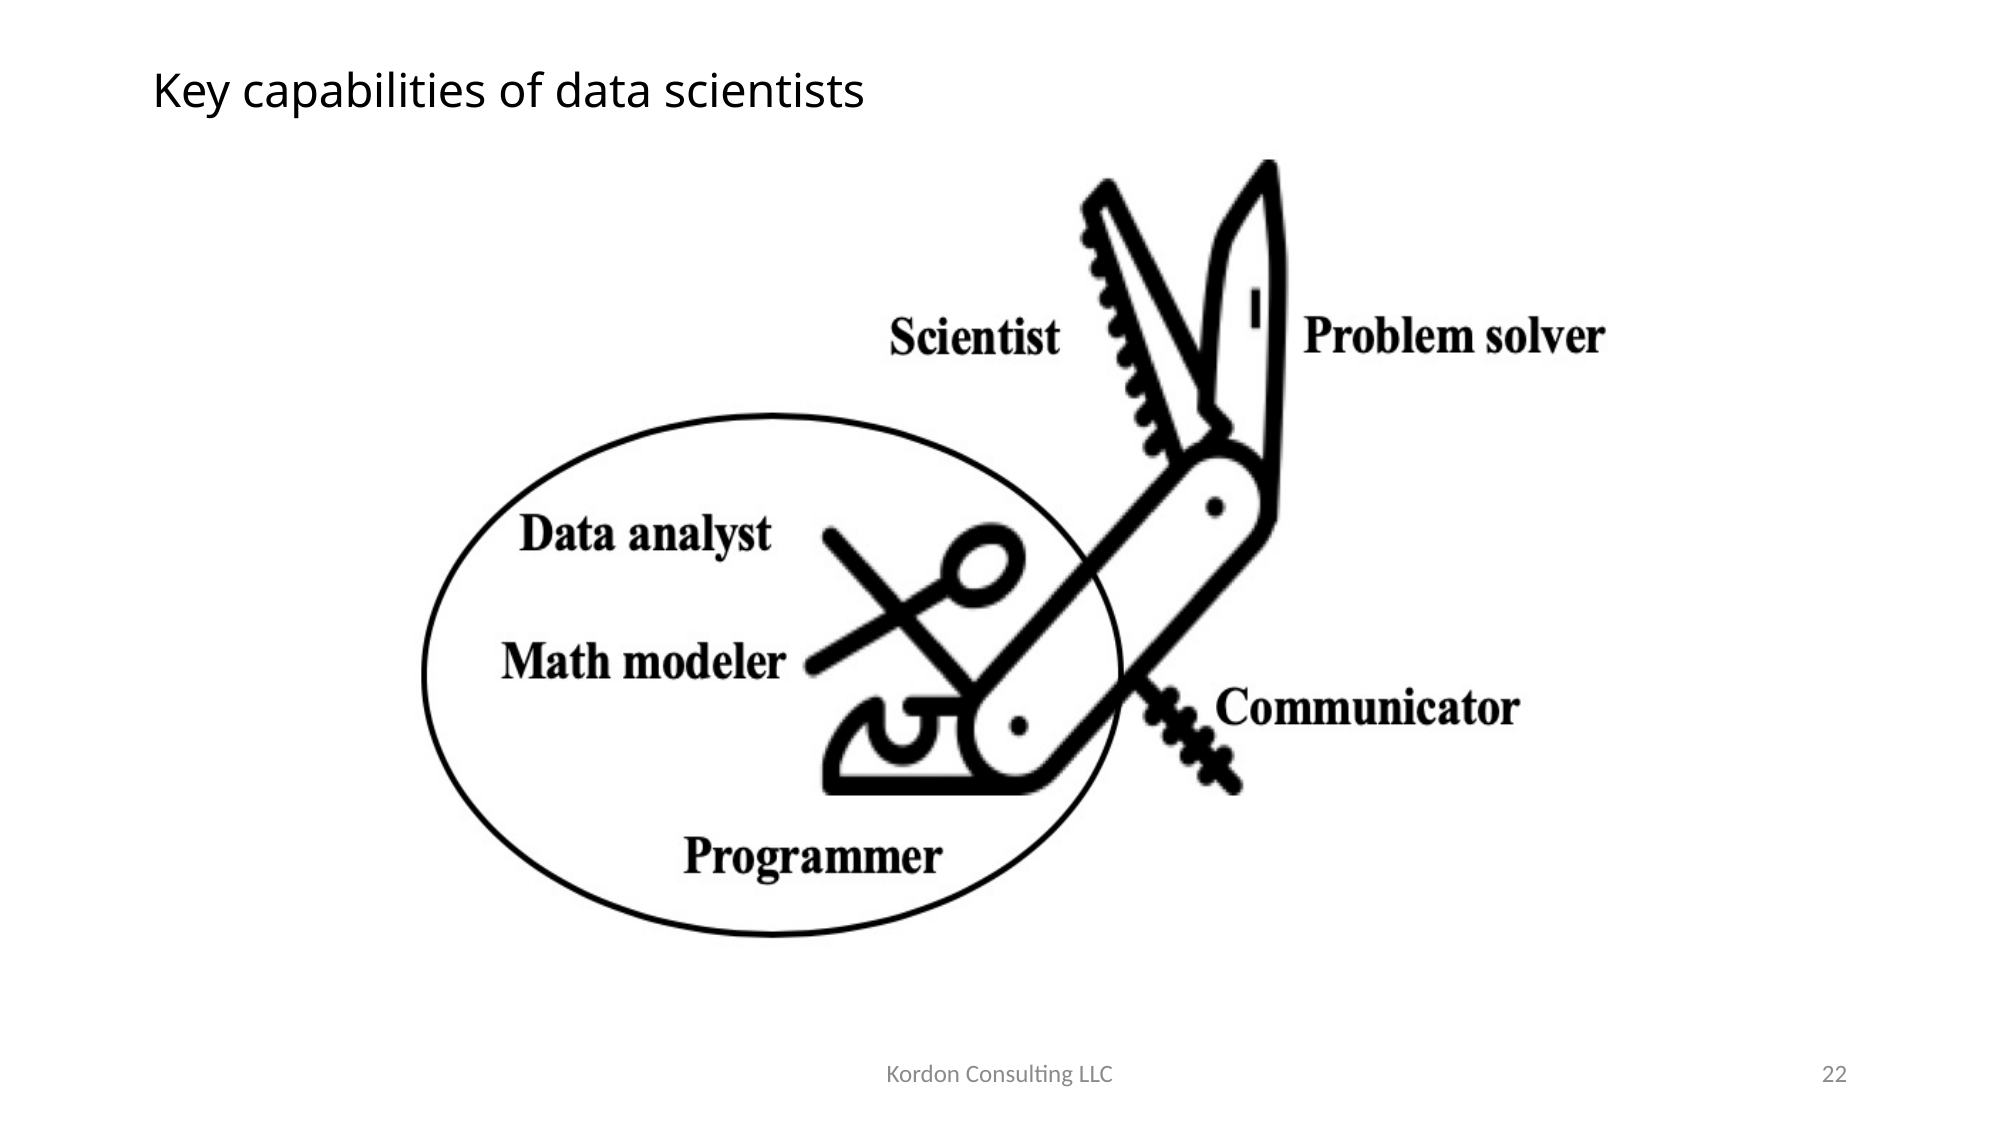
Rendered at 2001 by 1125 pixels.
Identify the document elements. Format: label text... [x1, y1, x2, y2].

title Key capabilities of data scientists [137, 59, 1863, 126]
slide_number 22 [1412, 1042, 1863, 1103]
footer Kordon Consulting LLC [662, 1042, 1338, 1103]
picture [403, 125, 1626, 954]
